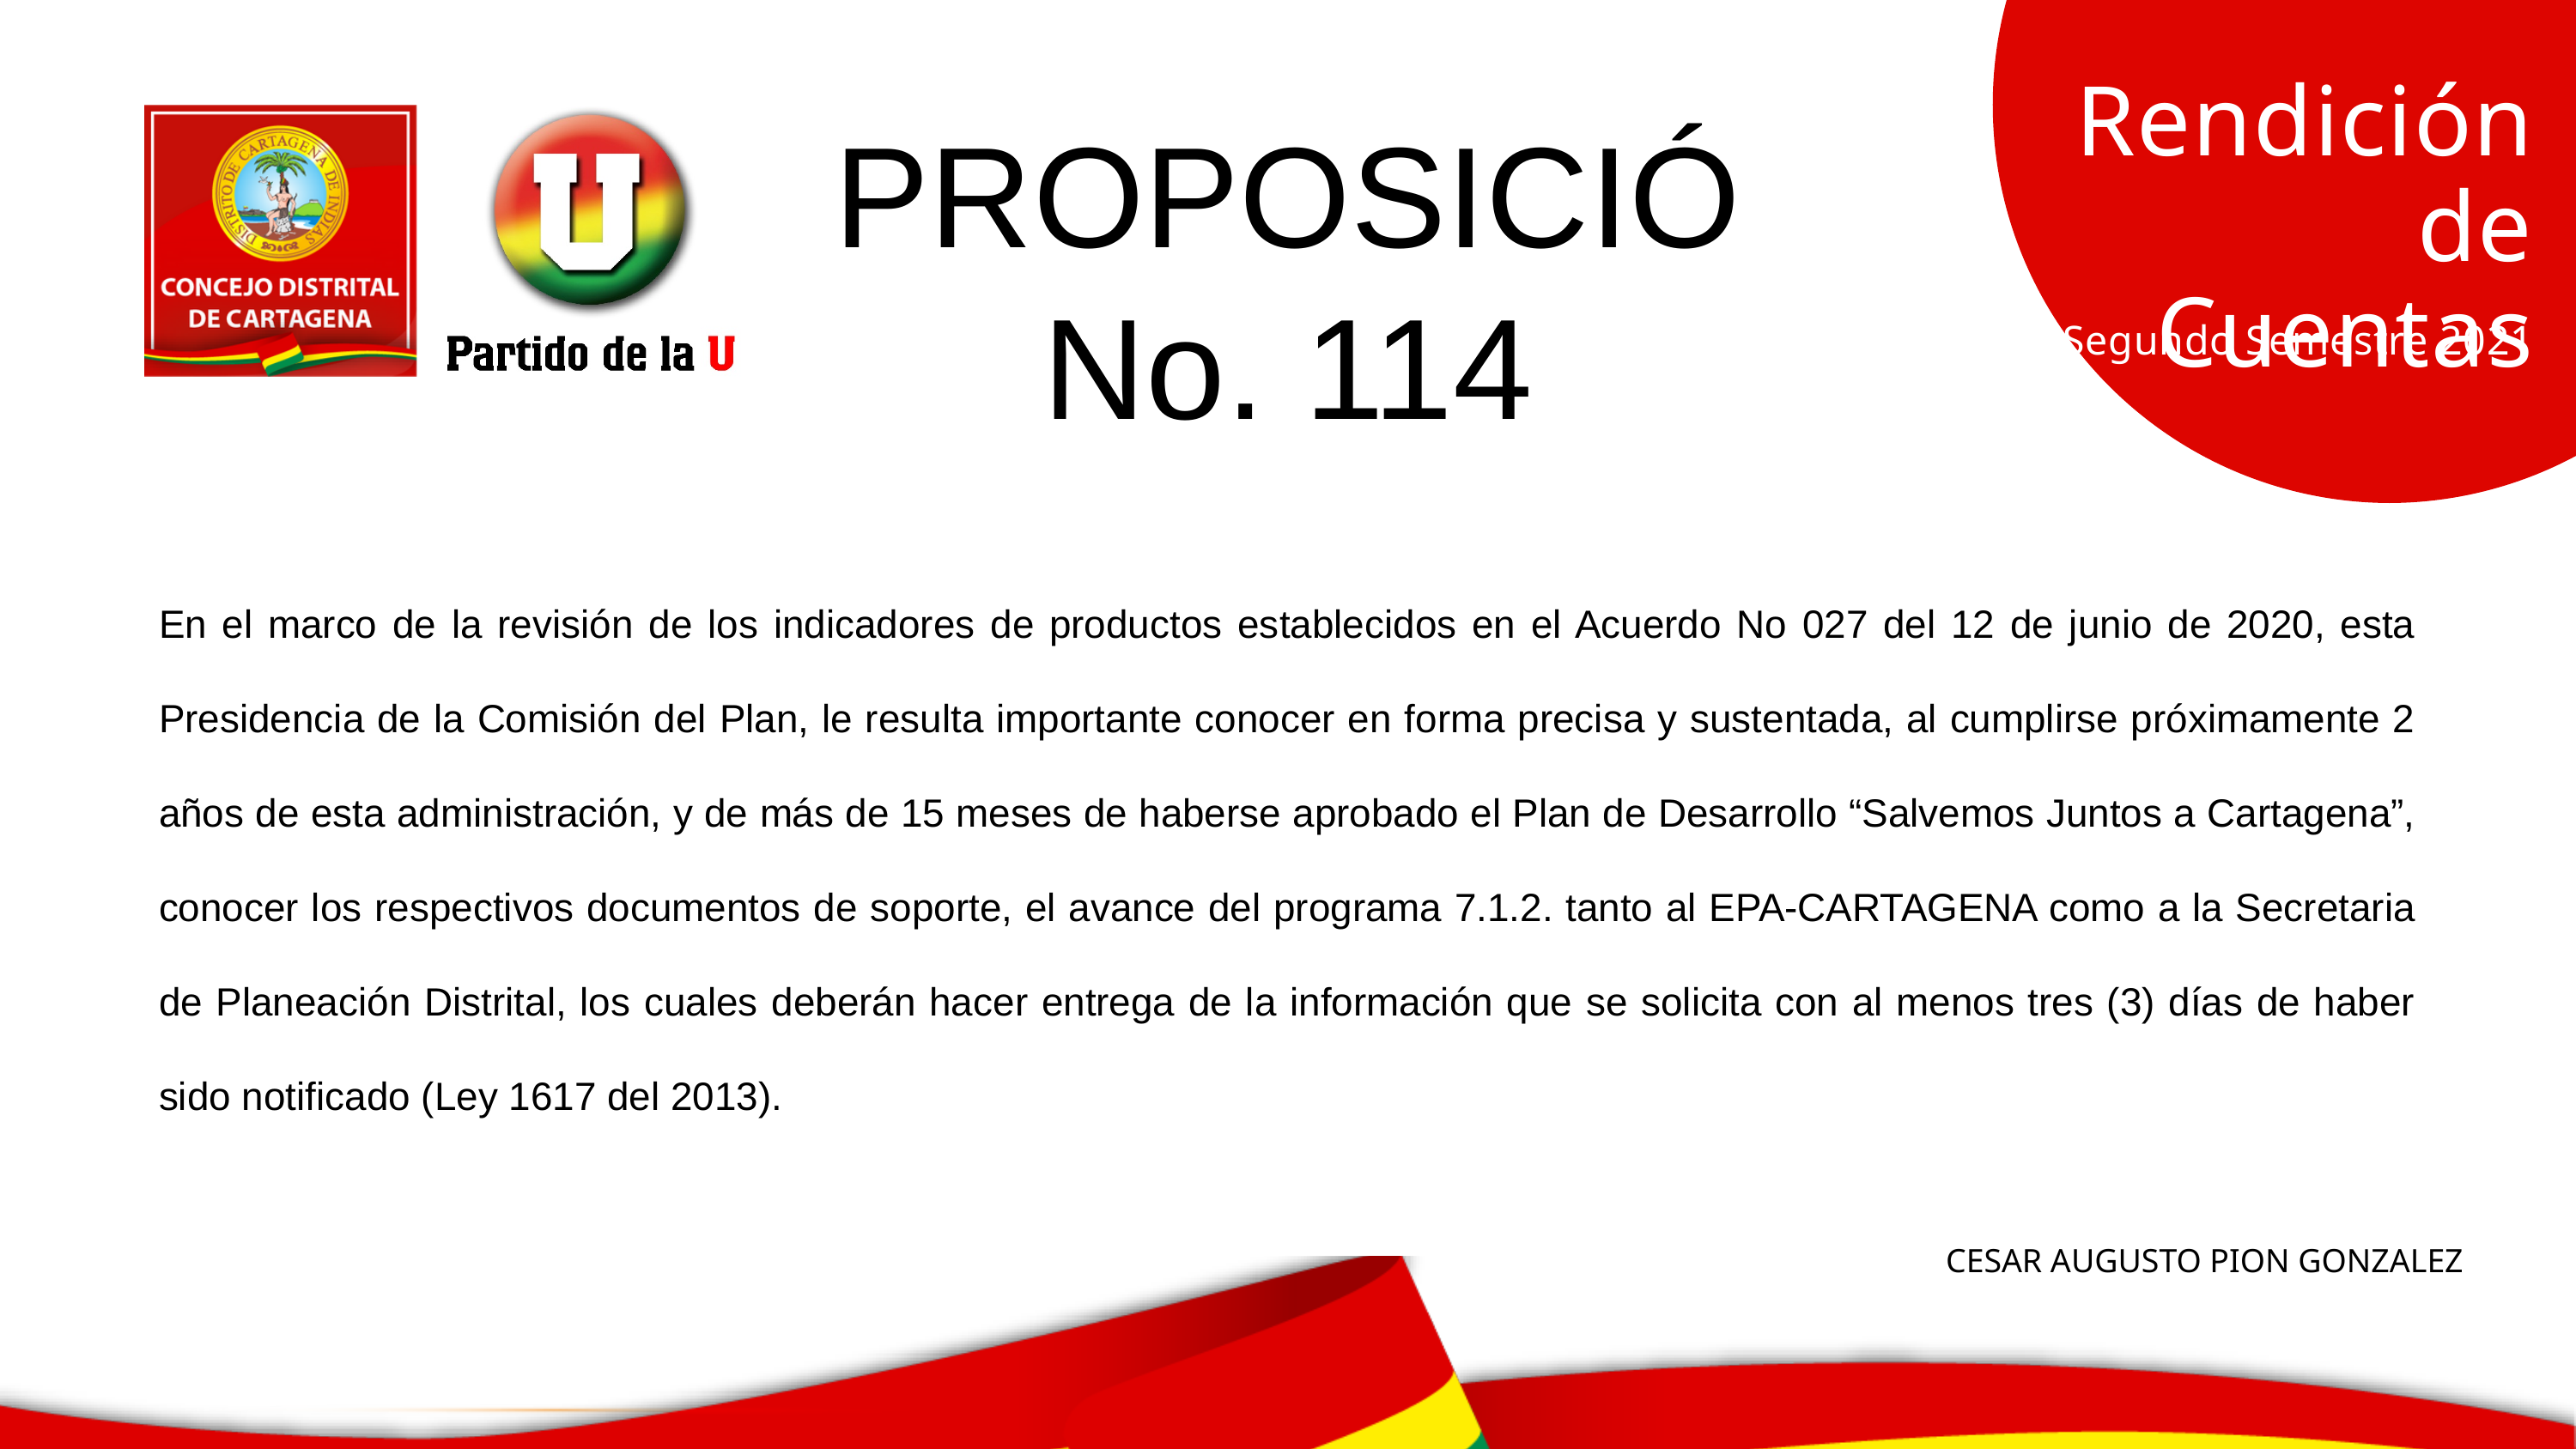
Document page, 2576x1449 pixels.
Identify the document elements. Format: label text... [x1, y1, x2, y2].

text_box PROPOSICIÓ No. 114 [789, 105, 1786, 449]
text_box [1990, 0, 2576, 504]
text_box En el marco de la revisión de los indicadores de productos establecidos en el Acuerdo No 027 del 12 de junio de 2020, esta Presidencia de la Comisión del Plan, le resulta importante conocer en forma precisa y sustentada, al cumplirse próximamente 2 años de esta administración, y de más de 15 meses de haberse aprobado el Plan de Desarrollo “Salvemos Juntos a Cartagena”, conocer los respectivos documentos de soporte, el avance del programa 7.1.2. tanto al EPA-CARTAGENA como a la Secretaria de Planeación Distrital, los cuales deberán hacer entrega de la información que se solicita con al menos tres (3) días de haber sido notificado (Ley 1617 del 2013). [158, 551, 2418, 1119]
picture [440, 102, 741, 378]
picture [0, 1256, 2576, 1449]
picture [144, 104, 417, 377]
text_box CESAR AUGUSTO PION GONZALEZ [1786, 1233, 2464, 1253]
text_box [2044, 64, 2534, 361]
